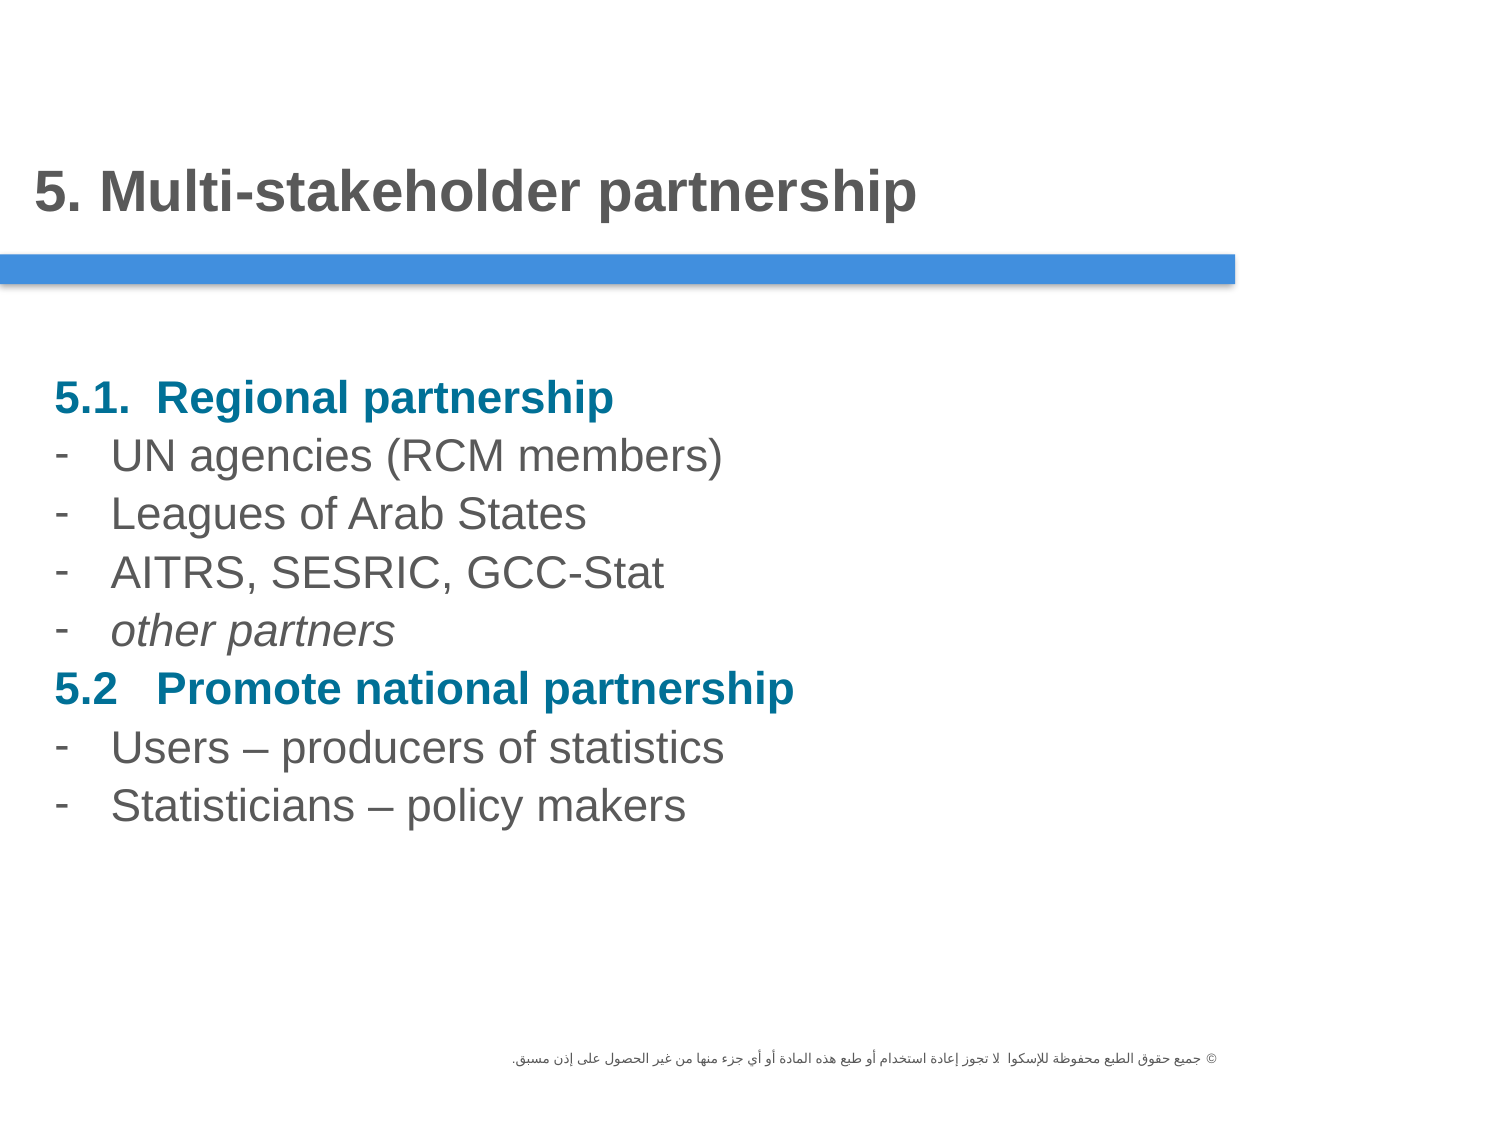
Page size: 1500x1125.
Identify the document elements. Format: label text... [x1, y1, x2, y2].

text_box 5. Multi-stakeholder partnership [34, 166, 1108, 236]
text_box 5.1. Regional partnership UN agencies (RCM members) Leagues of Arab States AITRS, SESRIC, GCC-Stat other partners 5.2 Promote national partnership Users – producers of statistics Statisticians – policy makers [54, 363, 1290, 909]
